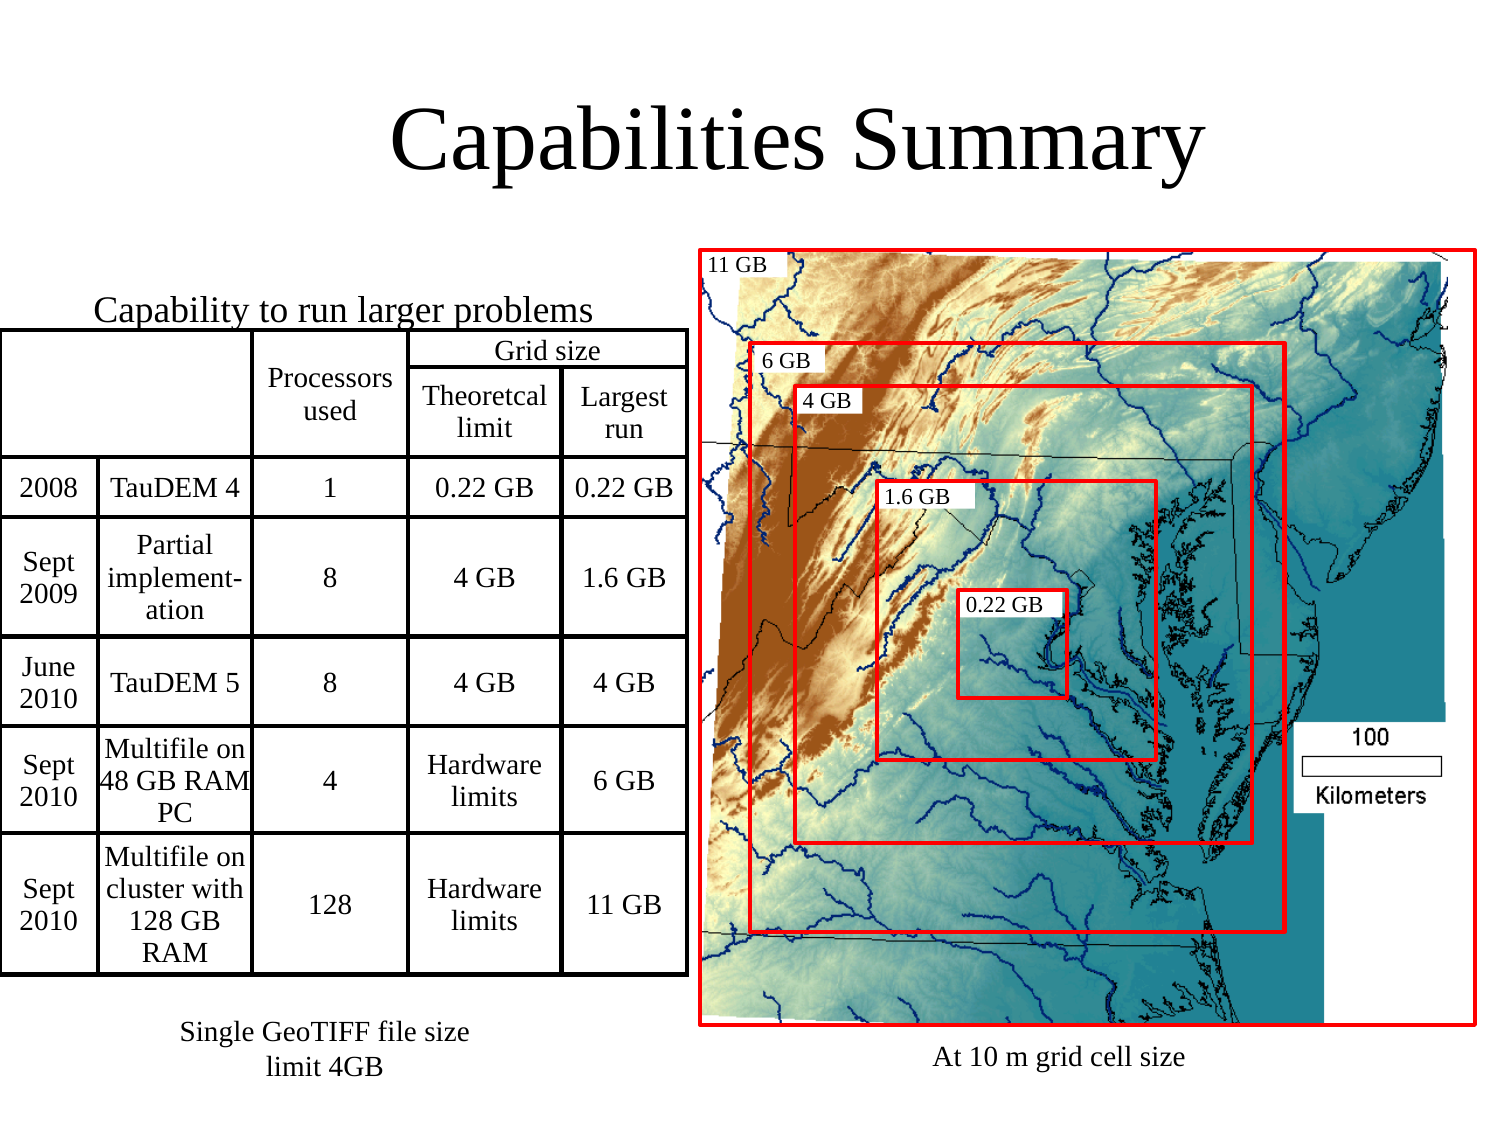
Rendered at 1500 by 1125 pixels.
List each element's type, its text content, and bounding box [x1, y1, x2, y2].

text_box Single GeoTIFF file size limit 4GB [150, 1012, 500, 1083]
table_cell TauDEM 4 [100, 459, 250, 515]
table_cell Sept 2010 [2, 835, 96, 972]
table_cell Multifile on cluster with 128 GB RAM [100, 835, 250, 972]
table_cell Grid size [410, 332, 685, 365]
table_cell 4 GB [410, 519, 559, 634]
table_cell 11 GB [564, 835, 685, 972]
table_cell 8 [254, 519, 406, 634]
table_cell [98, 332, 250, 455]
table_cell 128 [254, 835, 406, 972]
table_cell Sept 2010 [2, 728, 96, 831]
table_cell Largest run [564, 369, 685, 455]
table_cell 8 [254, 639, 406, 724]
table_cell 4 GB [564, 639, 685, 724]
table_cell June 2010 [2, 639, 96, 724]
table_cell Sept 2009 [2, 519, 96, 634]
table_cell Multifile on 48 GB RAM PC [100, 728, 250, 831]
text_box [699, 249, 1476, 1028]
table_cell Theoretcal limit [410, 369, 559, 455]
table_cell 1 [254, 459, 406, 515]
table_cell Hardware limits [410, 835, 559, 972]
text_box At 10 m grid cell size [924, 1037, 1275, 1073]
table_cell Partial implement-ation [100, 519, 250, 634]
table_cell 0.22 GB [410, 459, 559, 515]
table_cell 0.22 GB [564, 459, 685, 515]
table_cell 4 GB [410, 639, 559, 724]
table_cell TauDEM 5 [100, 639, 250, 724]
table_cell [2, 332, 98, 455]
table_cell 2008 [2, 459, 96, 515]
table_cell 6 GB [564, 728, 685, 831]
table_cell Hardware limits [410, 728, 559, 831]
table_cell 4 [254, 728, 406, 831]
table_header Capability to run larger problems [0, 250, 687, 328]
title Capabilities Summary [298, 39, 1299, 227]
table_cell 1.6 GB [564, 519, 685, 634]
table_cell Processors used [254, 332, 406, 455]
